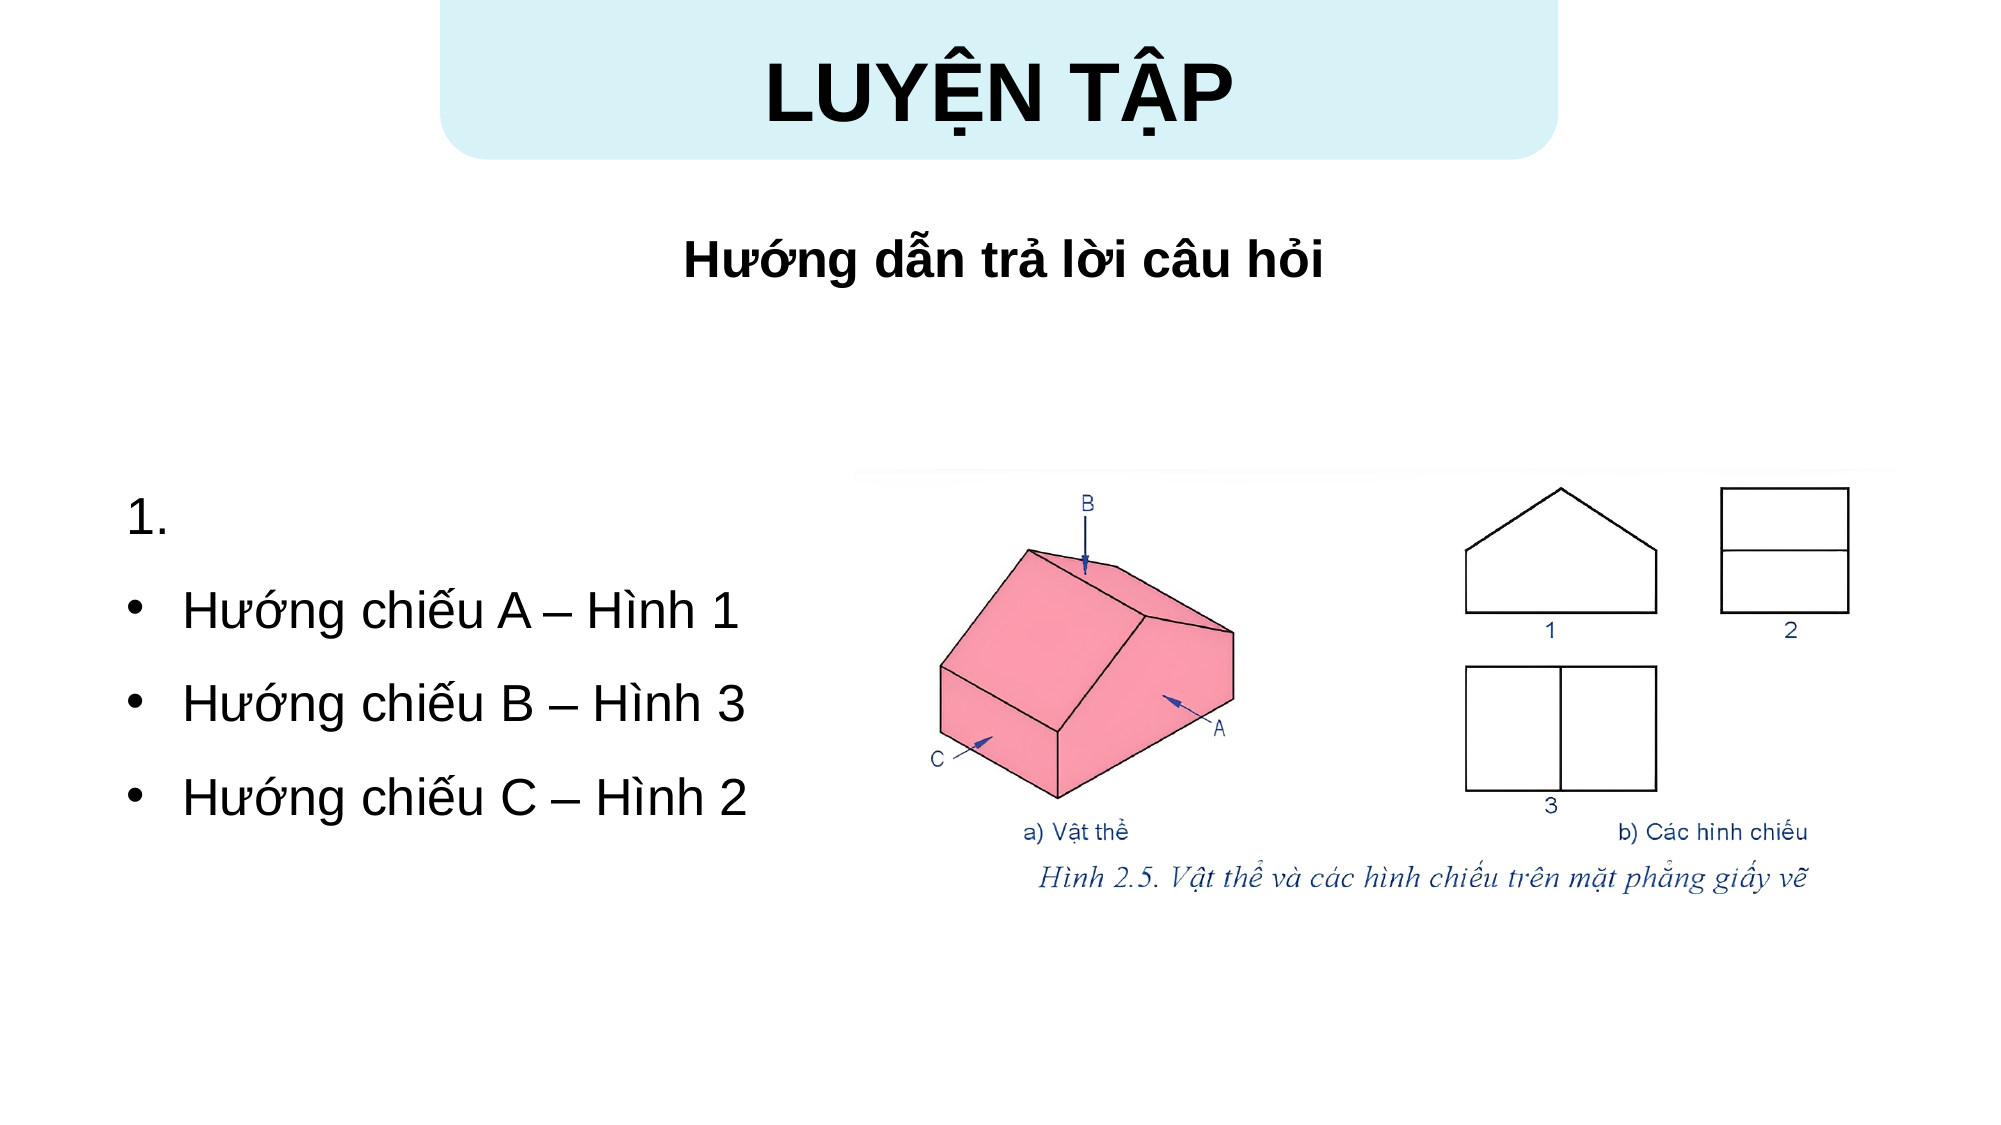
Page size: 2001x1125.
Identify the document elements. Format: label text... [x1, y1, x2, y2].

picture [853, 469, 1898, 921]
text_box 1. Hướng chiếu A – Hình 1 Hướng chiếu B – Hình 3 Hướng chiếu C – Hình 2 [111, 443, 854, 927]
text_box Hướng dẫn trả lời câu hỏi [159, 217, 1850, 295]
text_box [437, 0, 1563, 159]
